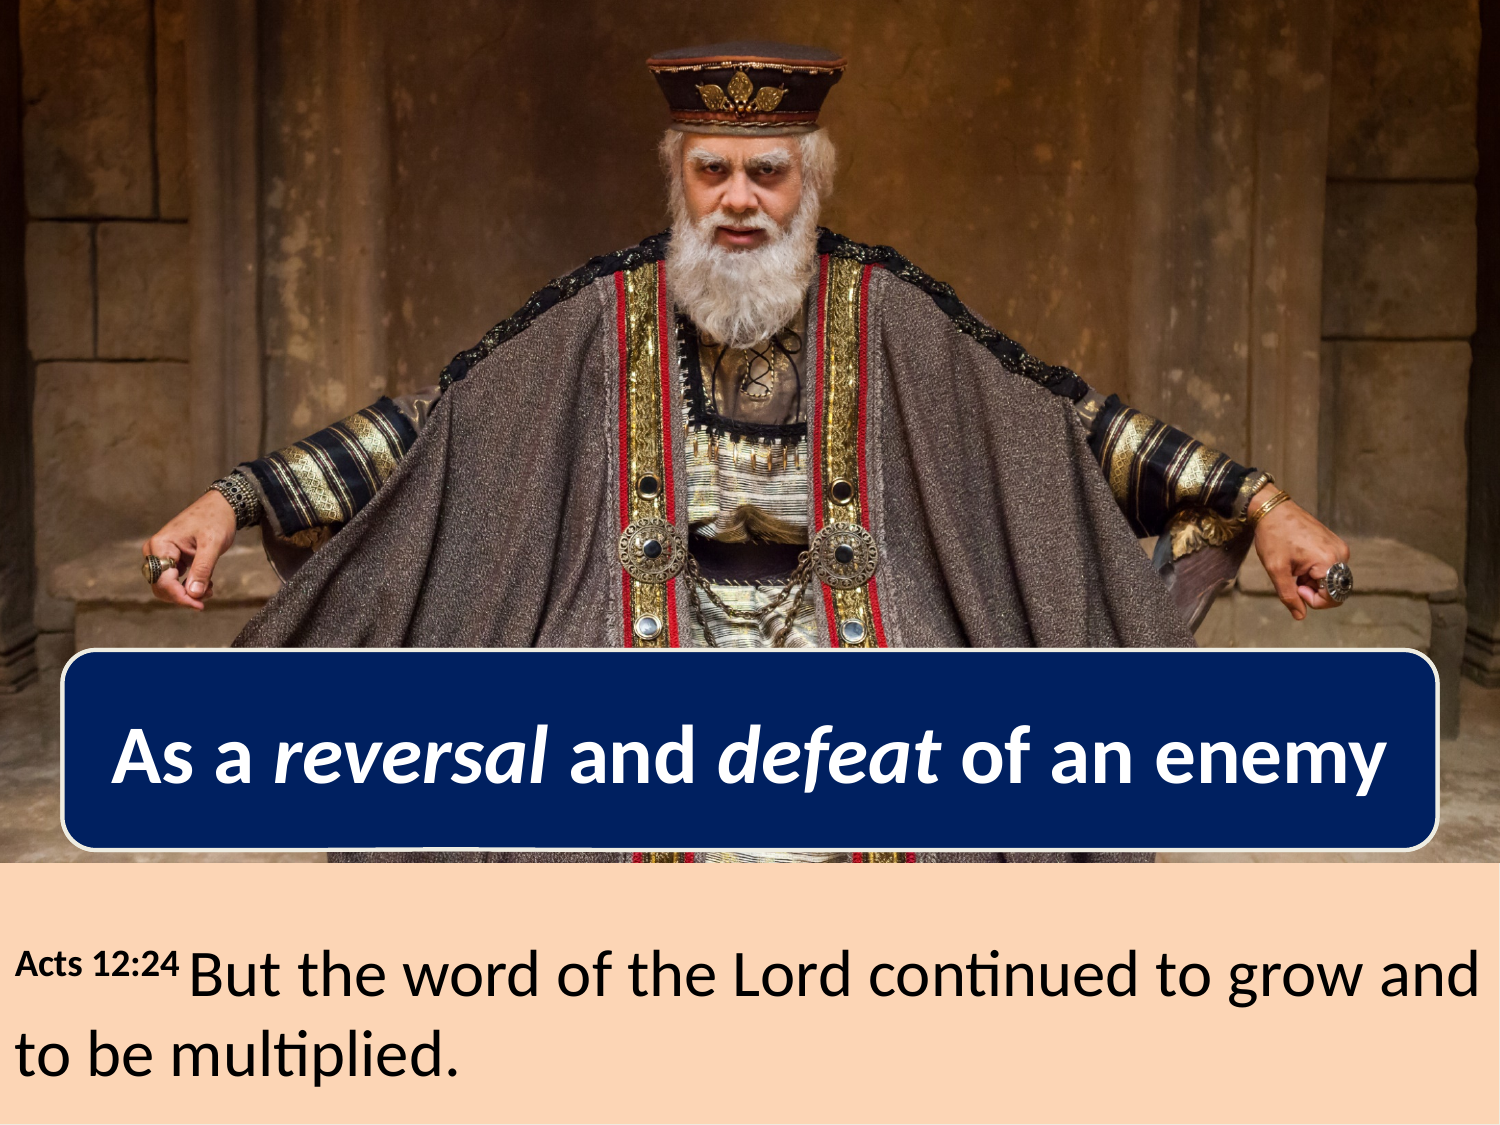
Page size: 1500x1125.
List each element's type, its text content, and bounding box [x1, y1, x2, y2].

text_box Acts 12:24 But the word of the Lord continued to grow and to be multiplied. [0, 871, 1500, 1125]
picture [0, 0, 1500, 863]
